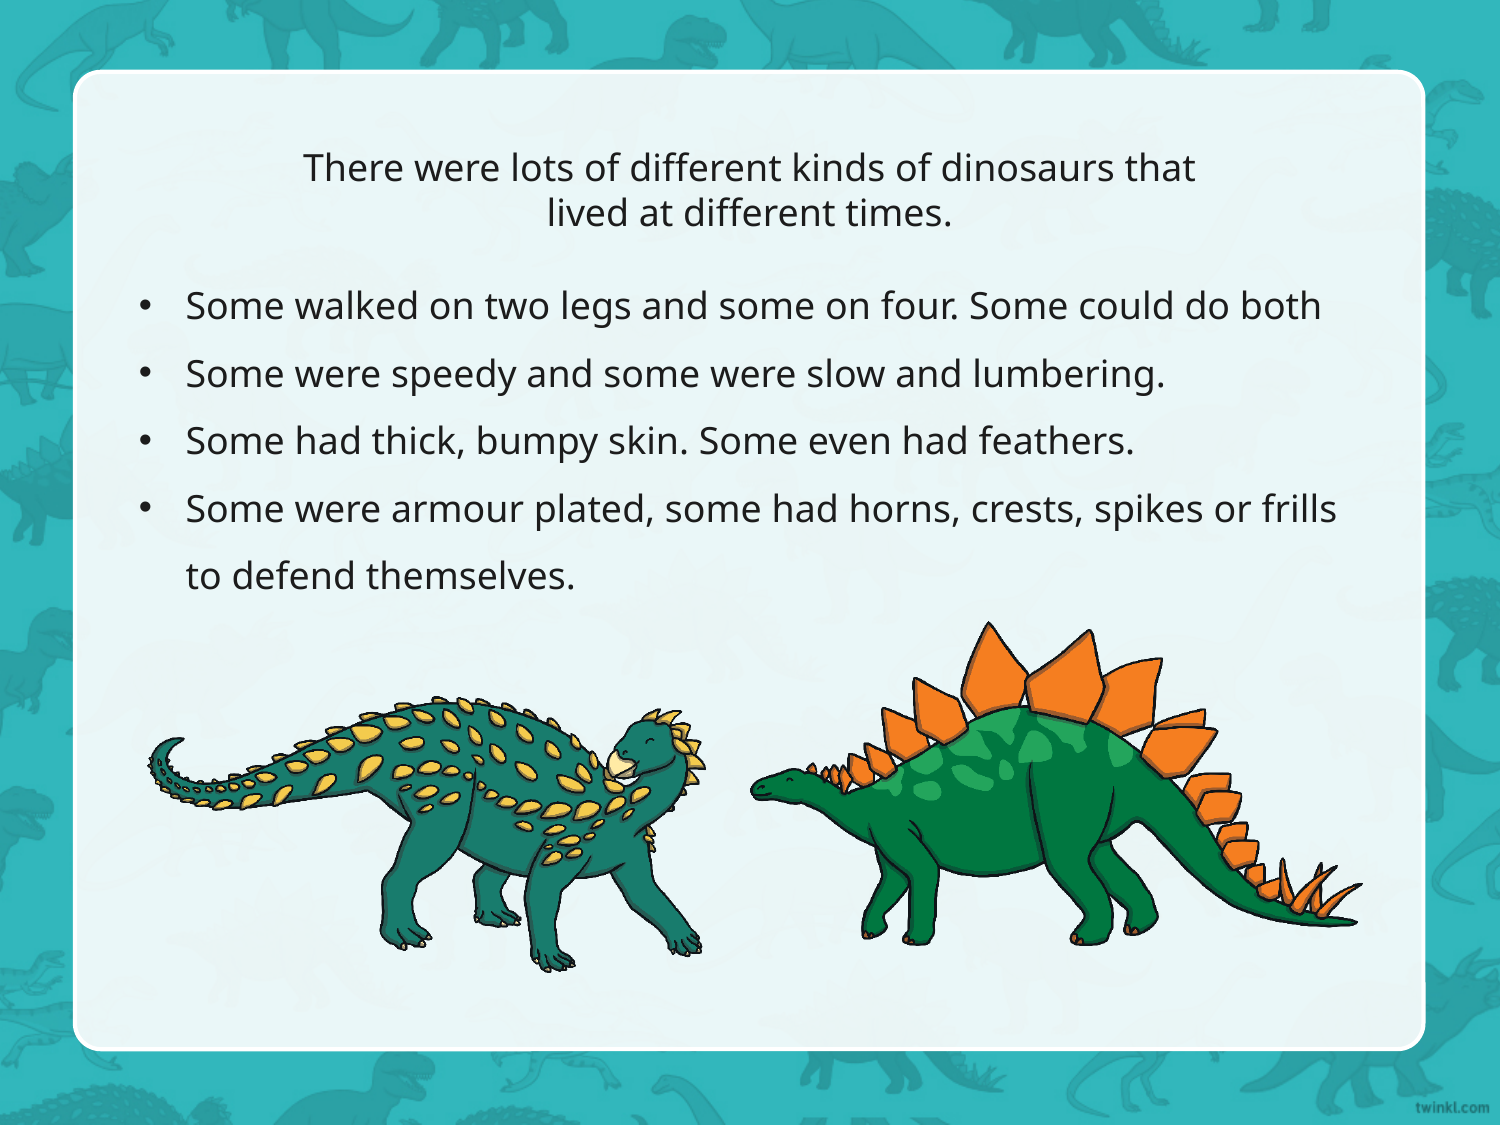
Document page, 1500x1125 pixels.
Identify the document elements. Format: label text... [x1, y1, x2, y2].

text_box There were lots of different kinds of dinosaurs that lived at different times. [123, 126, 1376, 252]
picture [0, 0, 1500, 1125]
text_box Some walked on two legs and some on four. Some could do both Some were speedy and some were slow and lumbering. Some had thick, bumpy skin. Some even had feathers. Some were armour plated, some had horns, crests, spikes or frills to defend themselves. [123, 252, 1376, 605]
